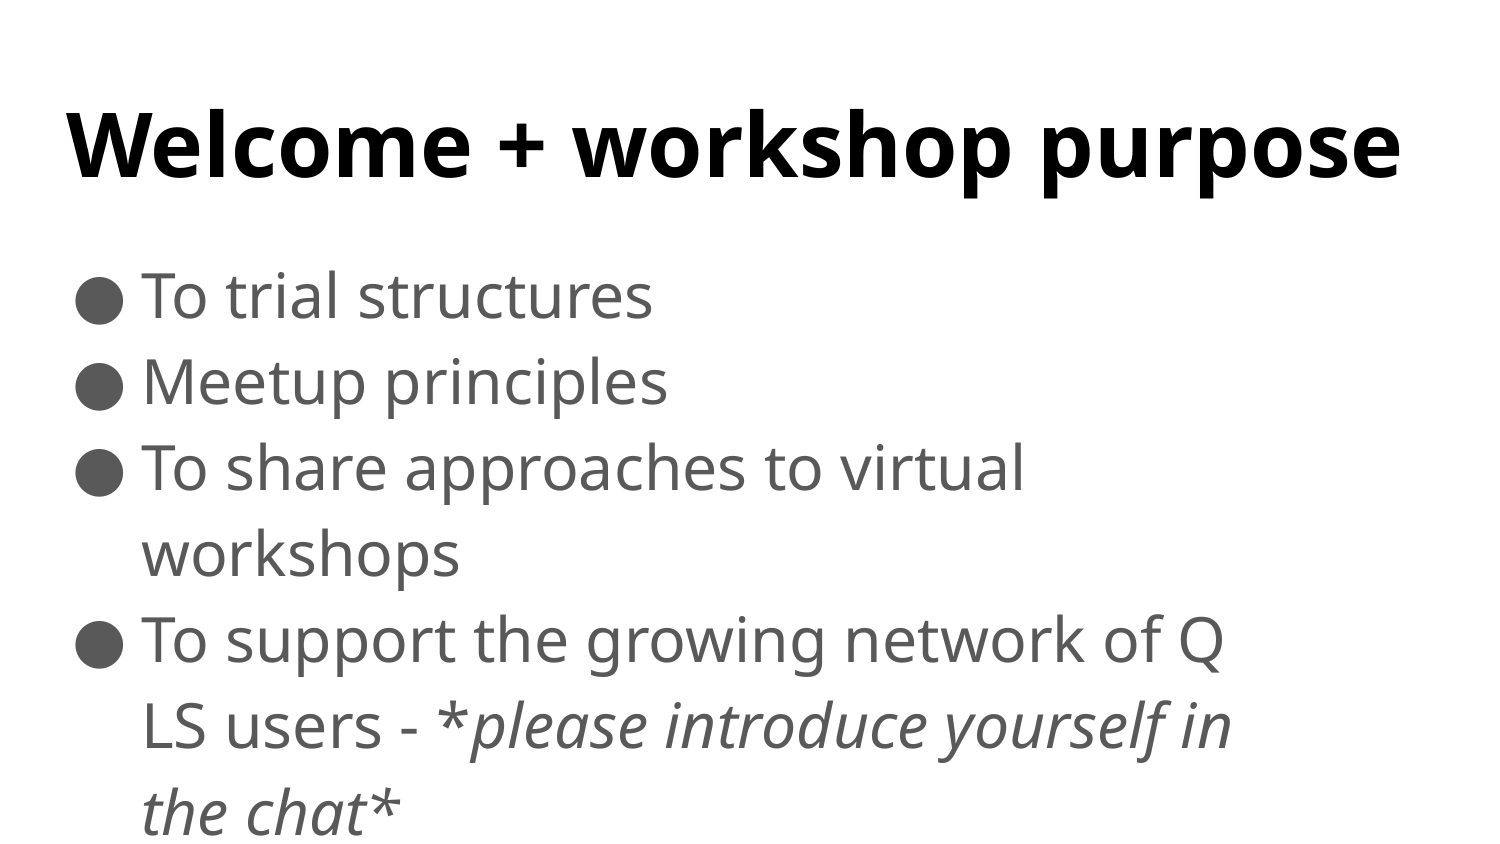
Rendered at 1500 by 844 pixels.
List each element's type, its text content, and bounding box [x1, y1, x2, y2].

title Welcome + workshop purpose [51, 72, 1449, 167]
list To trial structures Meetup principles To share approaches to virtual workshops To support the growing network of Q LS users - *please introduce yourself in the chat* [51, 229, 1264, 750]
